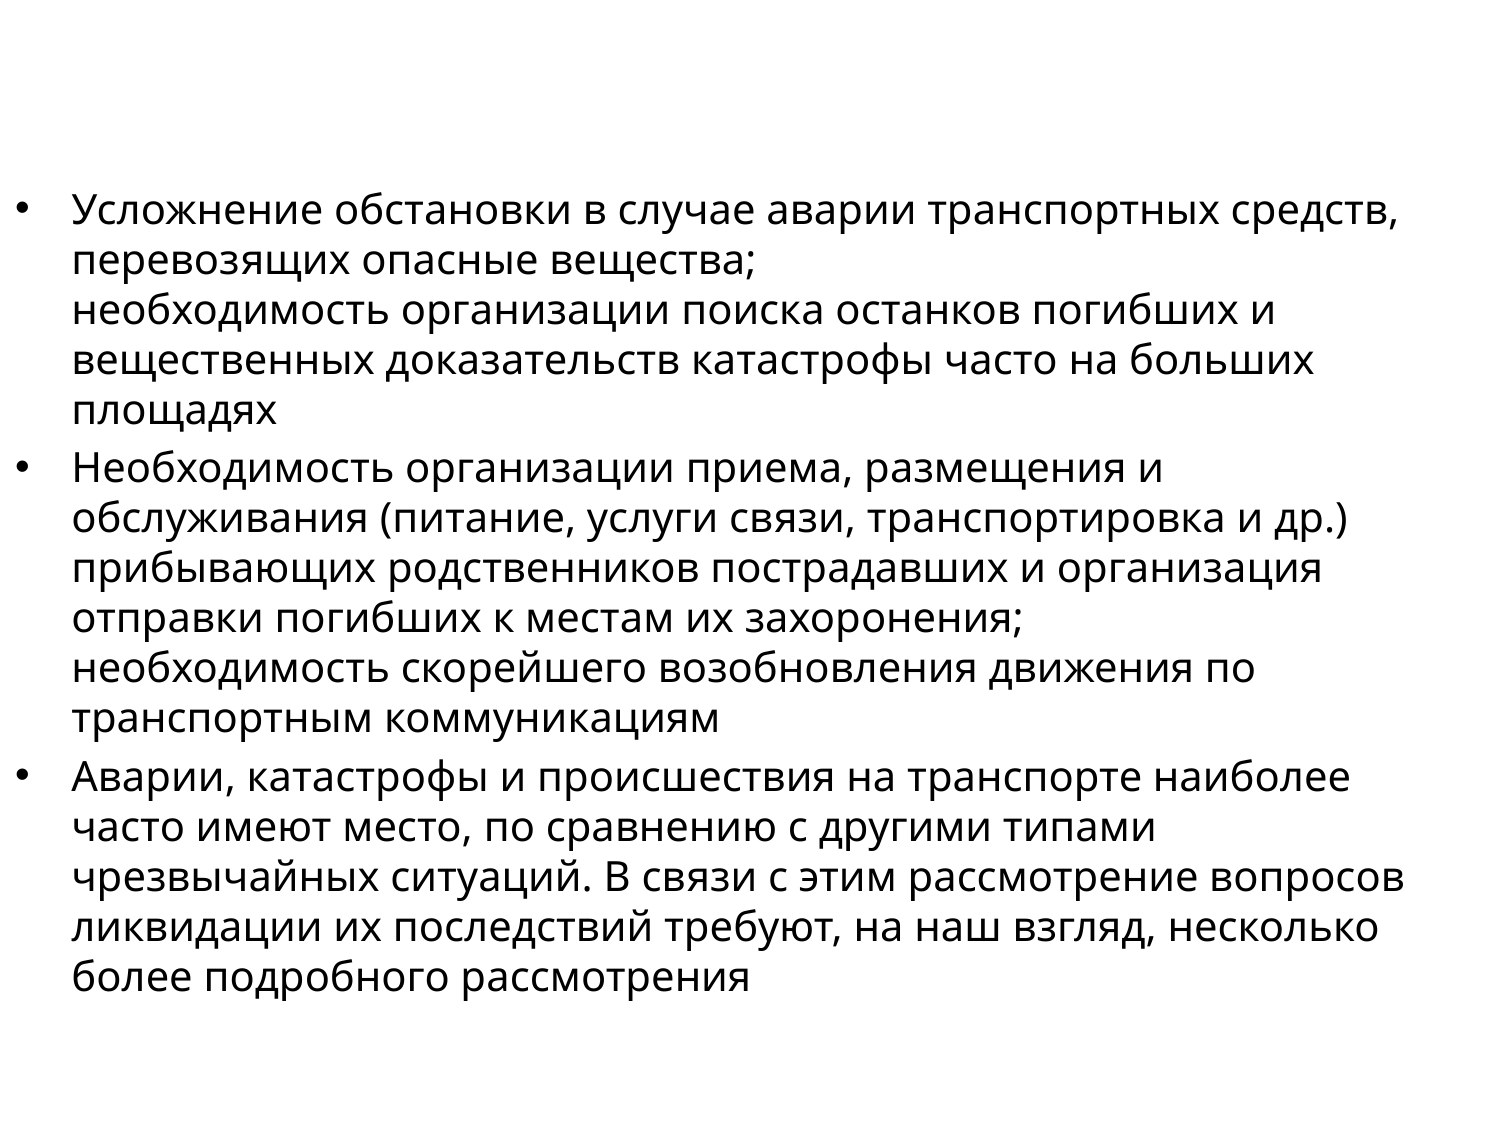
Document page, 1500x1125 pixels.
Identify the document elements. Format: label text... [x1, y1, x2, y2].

list Усложнение обстановки в случае аварии транспортных средств, перевозящих опасные вещества; необходимость организации поиска останков погибших и вещественных доказательств катастрофы часто на больших площадях Необходимость организации приема, размещения и обслуживания (питание, услуги связи, транспортировка и др.) прибывающих родственников пострадавших и организация отправки погибших к местам их захоронения; необходимость скорейшего возобновления движения по транспортным коммуникациям Аварии, катастрофы и происшествия на транспорте наиболее часто имеют место, по сравнению с другими типами чрезвычайных ситуаций. В связи с этим рассмотрение вопросов ликвидации их последствий требуют, на наш взгляд, несколько более подробного рассмотрения [0, 174, 1463, 925]
